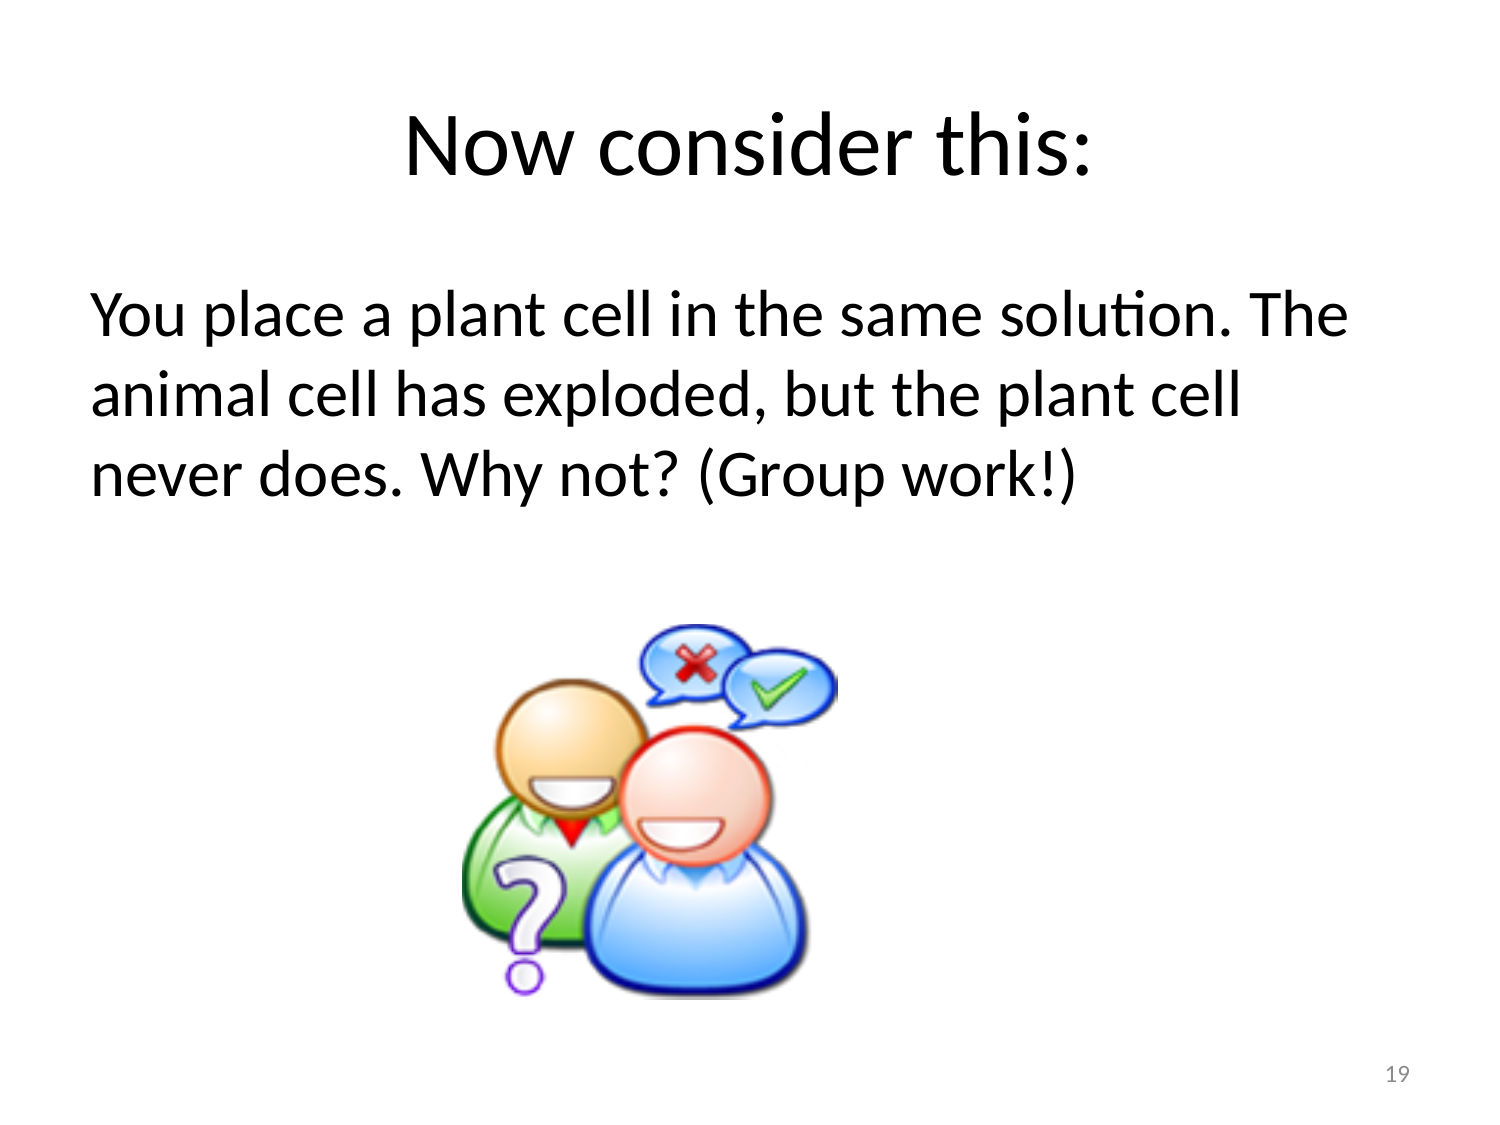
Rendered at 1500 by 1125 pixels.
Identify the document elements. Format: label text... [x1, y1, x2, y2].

slide_number 19 [1074, 1042, 1425, 1103]
title Now consider this: [75, 45, 1425, 233]
picture [462, 624, 838, 1001]
list You place a plant cell in the same solution. The animal cell has exploded, but the plant cell never does. Why not? (Group work!) [75, 262, 1425, 1005]
